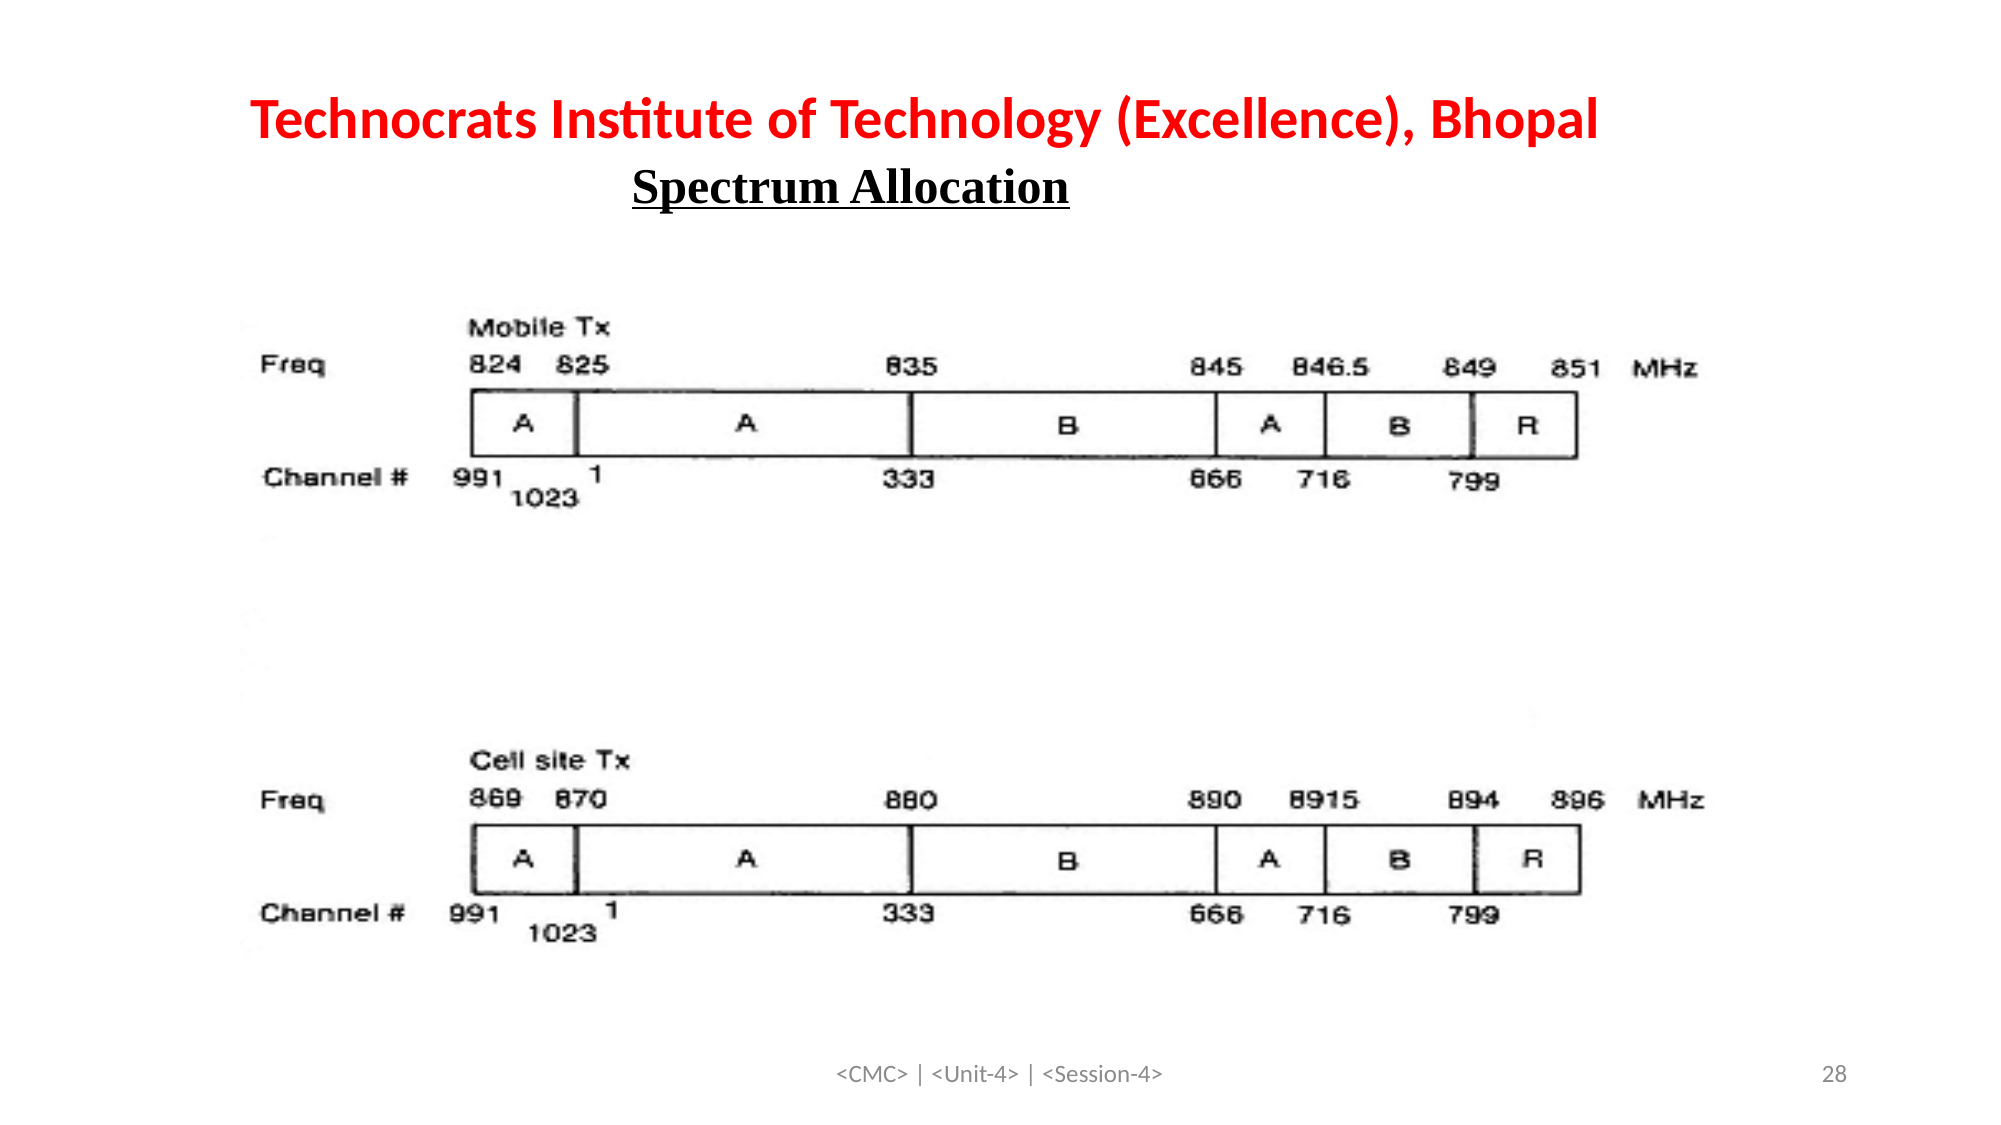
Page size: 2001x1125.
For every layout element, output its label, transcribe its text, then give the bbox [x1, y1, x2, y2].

slide_number 28 [1412, 1042, 1863, 1103]
text_box Technocrats Institute of Technology (Excellence), Bhopal [85, 72, 1882, 158]
text_box Spectrum Allocation [175, 158, 1526, 341]
footer <CMC> | <Unit-4> | <Session-4> [662, 1042, 1338, 1103]
picture [240, 307, 1725, 958]
